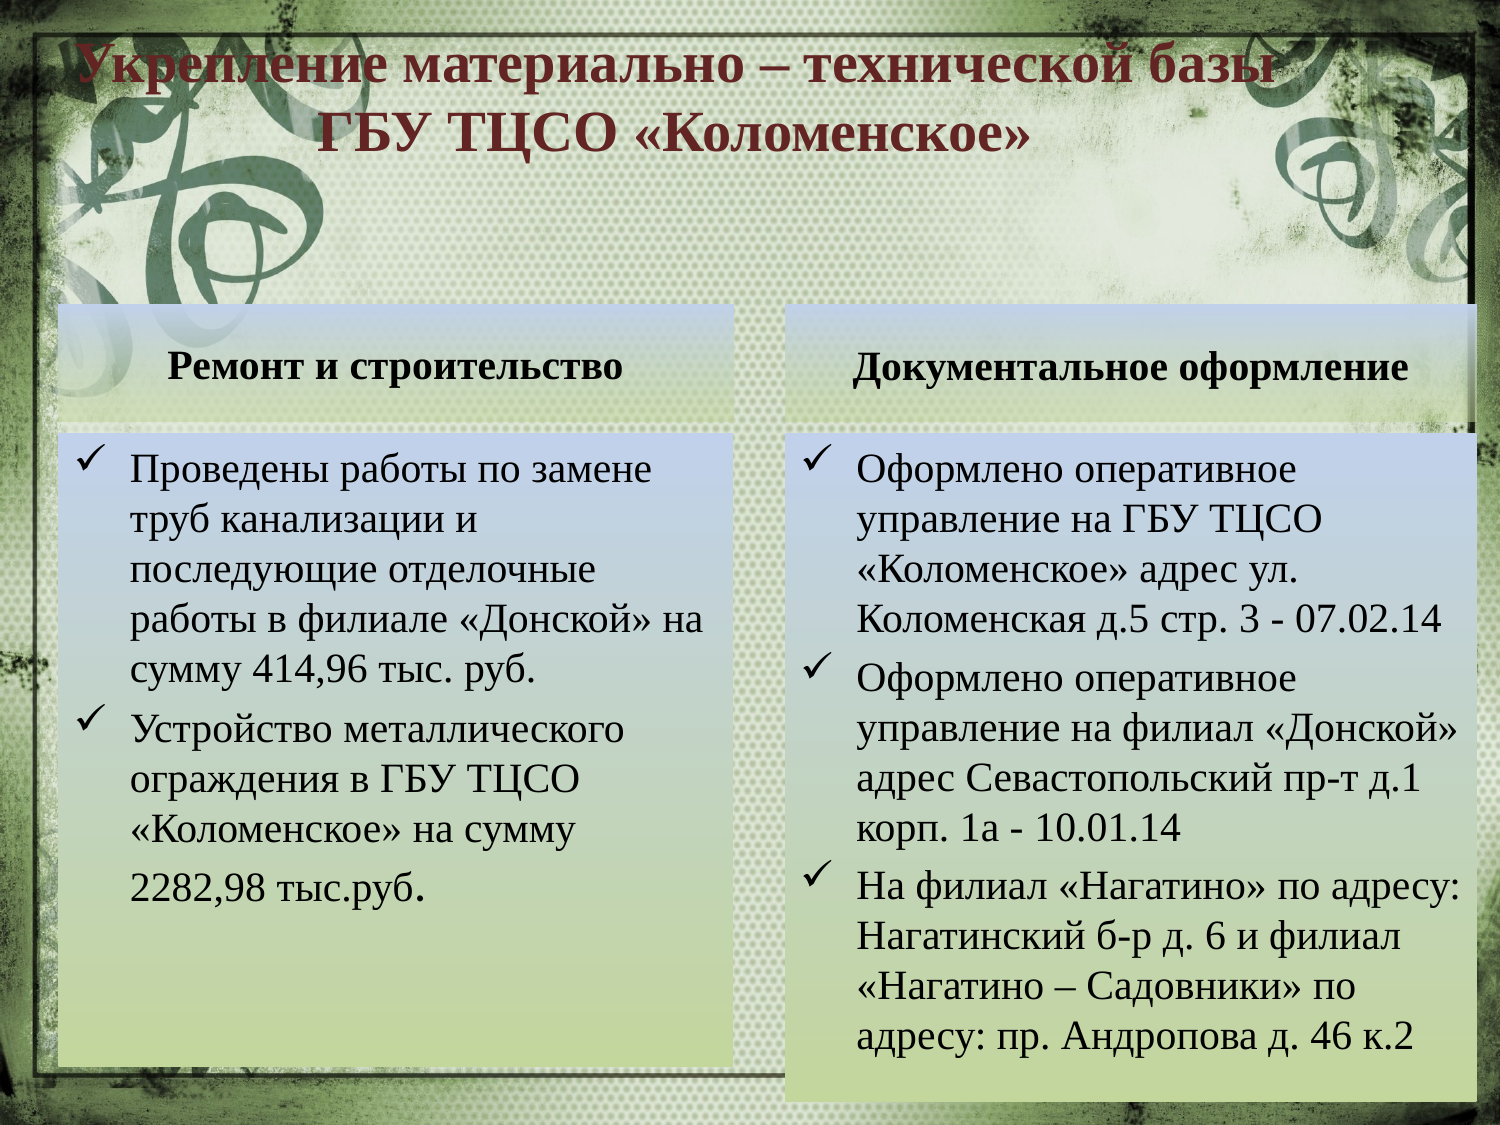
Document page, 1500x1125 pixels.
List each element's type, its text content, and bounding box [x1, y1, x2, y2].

picture [0, 0, 1500, 1125]
list Документальное оформление [785, 304, 1477, 422]
list Проведены работы по замене труб канализации и последующие отделочные работы в филиале «Донской» на сумму 414,96 тыс. руб. Устройство металлического ограждения в ГБУ ТЦСО «Коломенское» на сумму 2282,98 тыс.руб. [58, 433, 733, 1067]
list Оформлено оперативное управление на ГБУ ТЦСО «Коломенское» адрес ул. Коломенская д.5 стр. 3 - 07.02.14 Оформлено оперативное управление на филиал «Донской» адрес Севастопольский пр-т д.1 корп. 1а - 10.01.14 На филиал «Нагатино» по адресу: Нагатинский б-р д. 6 и филиал «Нагатино – Садовники» по адресу: пр. Андропова д. 46 к.2 [785, 433, 1477, 1102]
list Ремонт и строительство [58, 304, 733, 422]
title Укрепление материально – технической базы ГБУ ТЦСО «Коломенское» [0, 0, 1350, 188]
